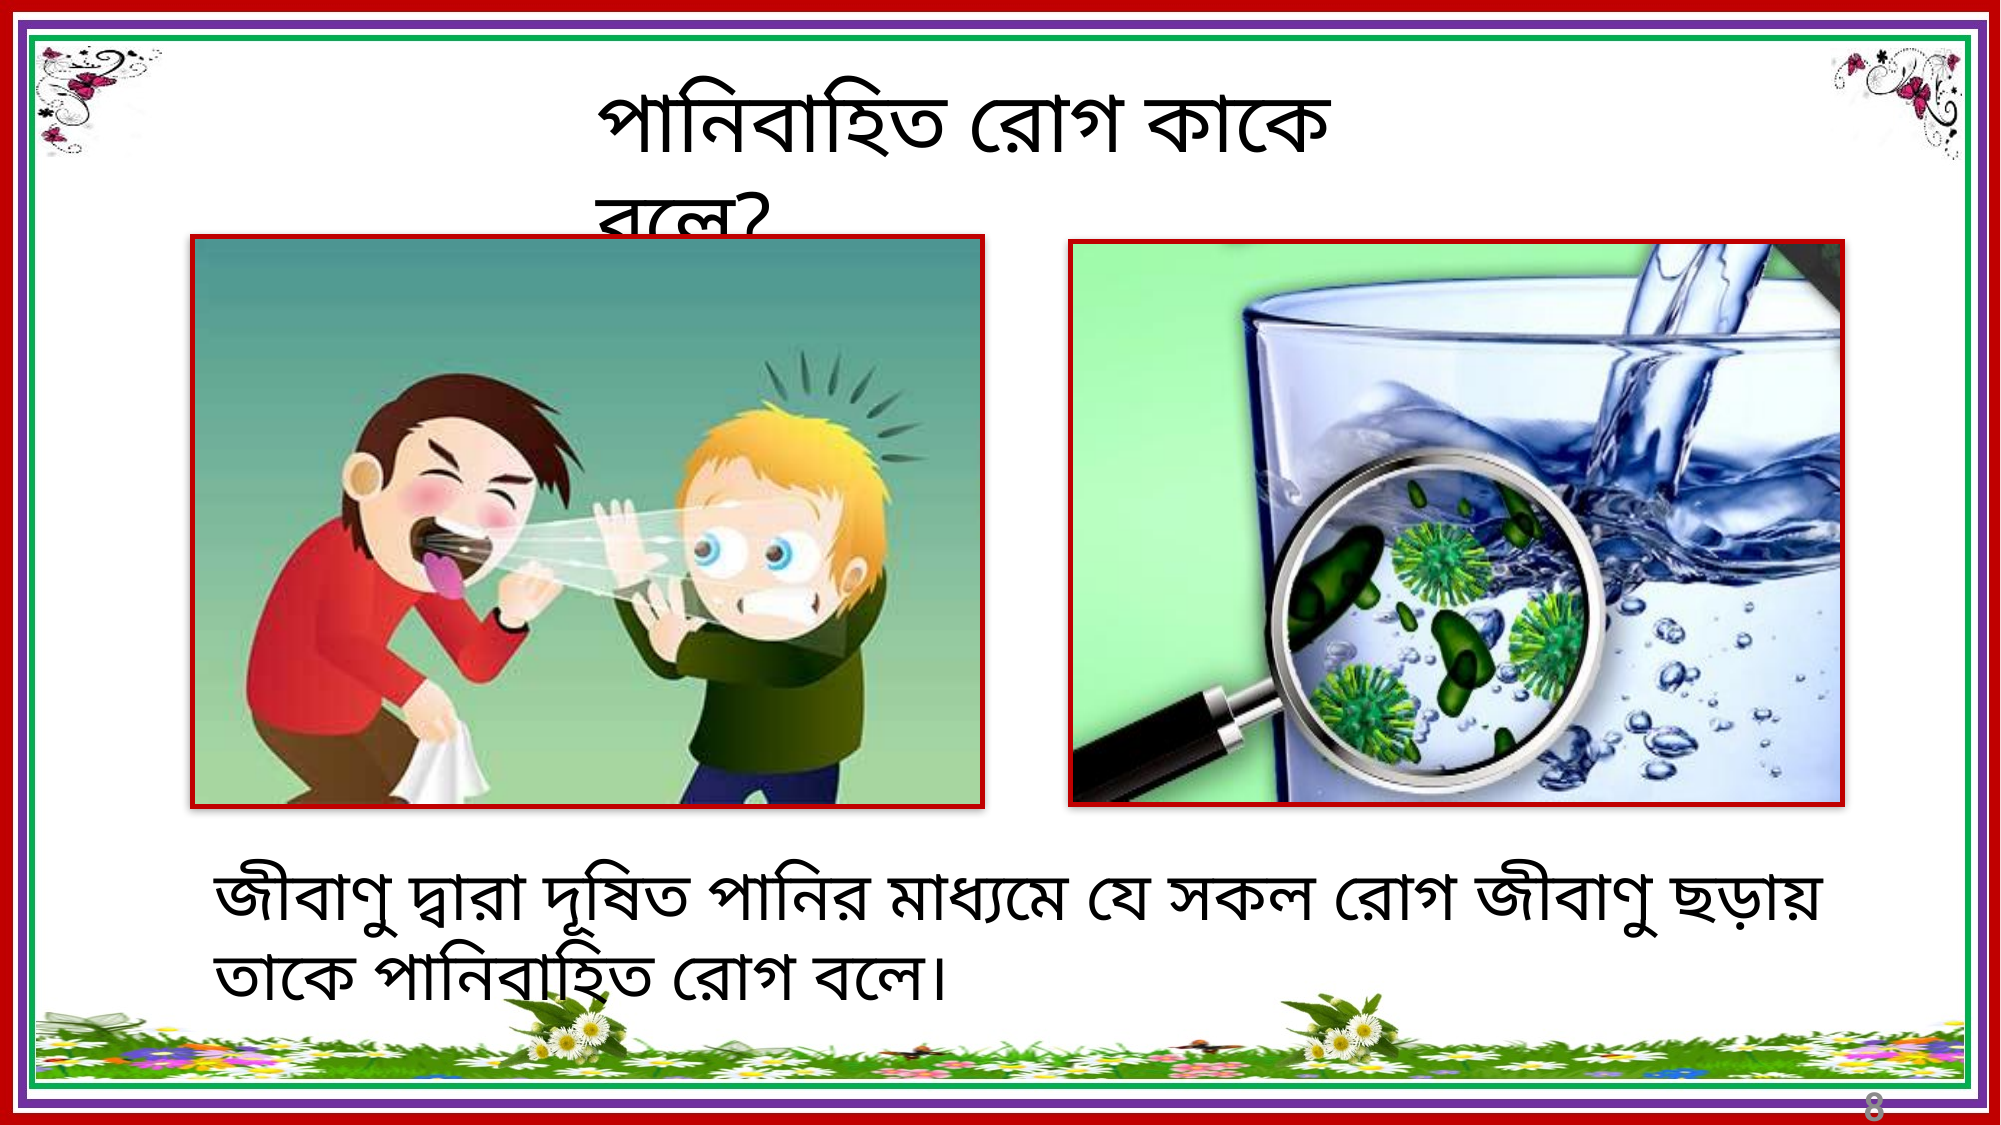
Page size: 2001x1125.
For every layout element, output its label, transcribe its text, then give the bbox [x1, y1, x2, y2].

slide_number 8 [1837, 1074, 1900, 1125]
text_box জীবাণু দ্বারা দূষিত পানির মাধ্যমে যে সকল রোগ জীবাণু ছড়ায় তাকে পানিবাহিত রোগ বলে। [199, 873, 1869, 994]
text_box পানিবাহিত রোগ কাকে বলে? [581, 62, 1458, 277]
picture [0, 0, 2001, 1125]
